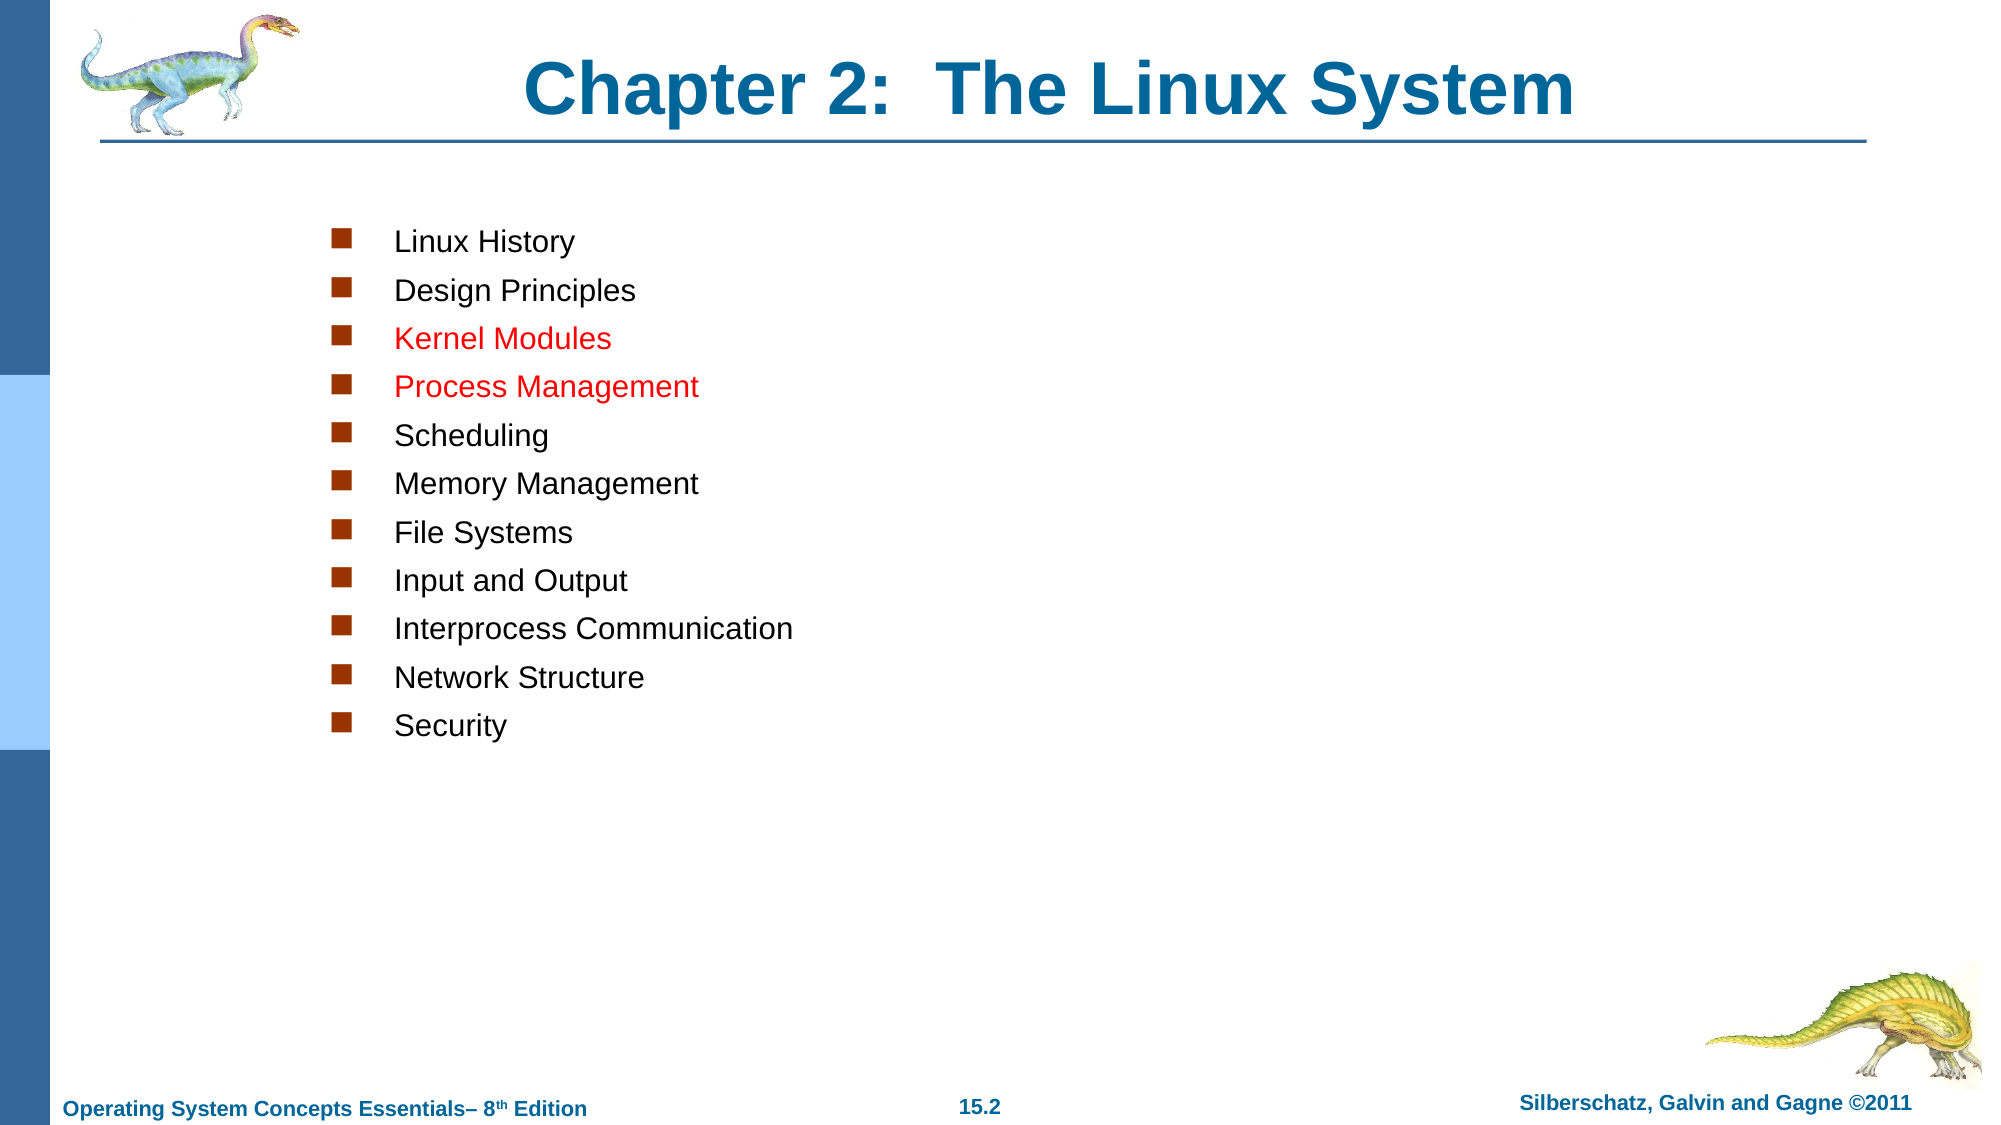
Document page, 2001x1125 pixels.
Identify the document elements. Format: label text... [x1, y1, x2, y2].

title Chapter 2: The Linux System [420, 45, 1680, 141]
picture [1700, 959, 1982, 1090]
picture [62, 0, 324, 149]
list Linux History Design Principles Kernel Modules Process Management Scheduling Memory Management File Systems Input and Output Interprocess Communication Network Structure Security [312, 210, 1528, 1006]
